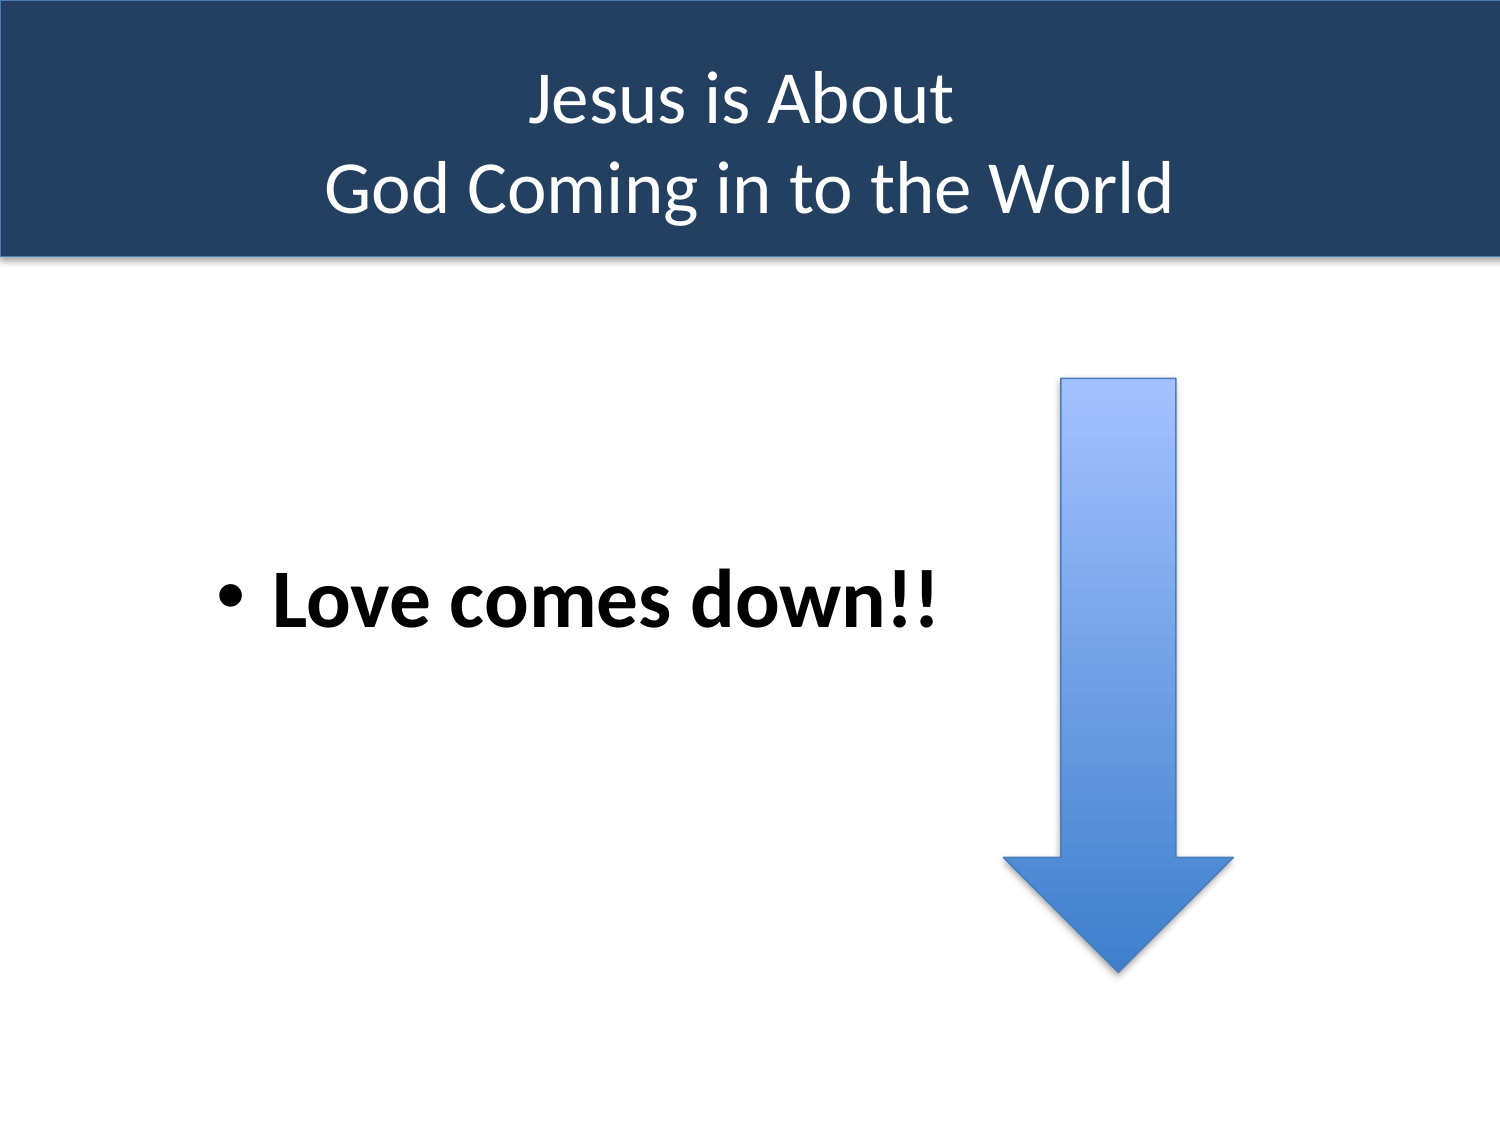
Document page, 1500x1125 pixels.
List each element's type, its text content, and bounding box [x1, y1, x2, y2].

text_box [1002, 377, 1235, 973]
title Jesus is About God Coming in to the World [75, 45, 1425, 233]
list Love comes down!! [201, 347, 1425, 1015]
